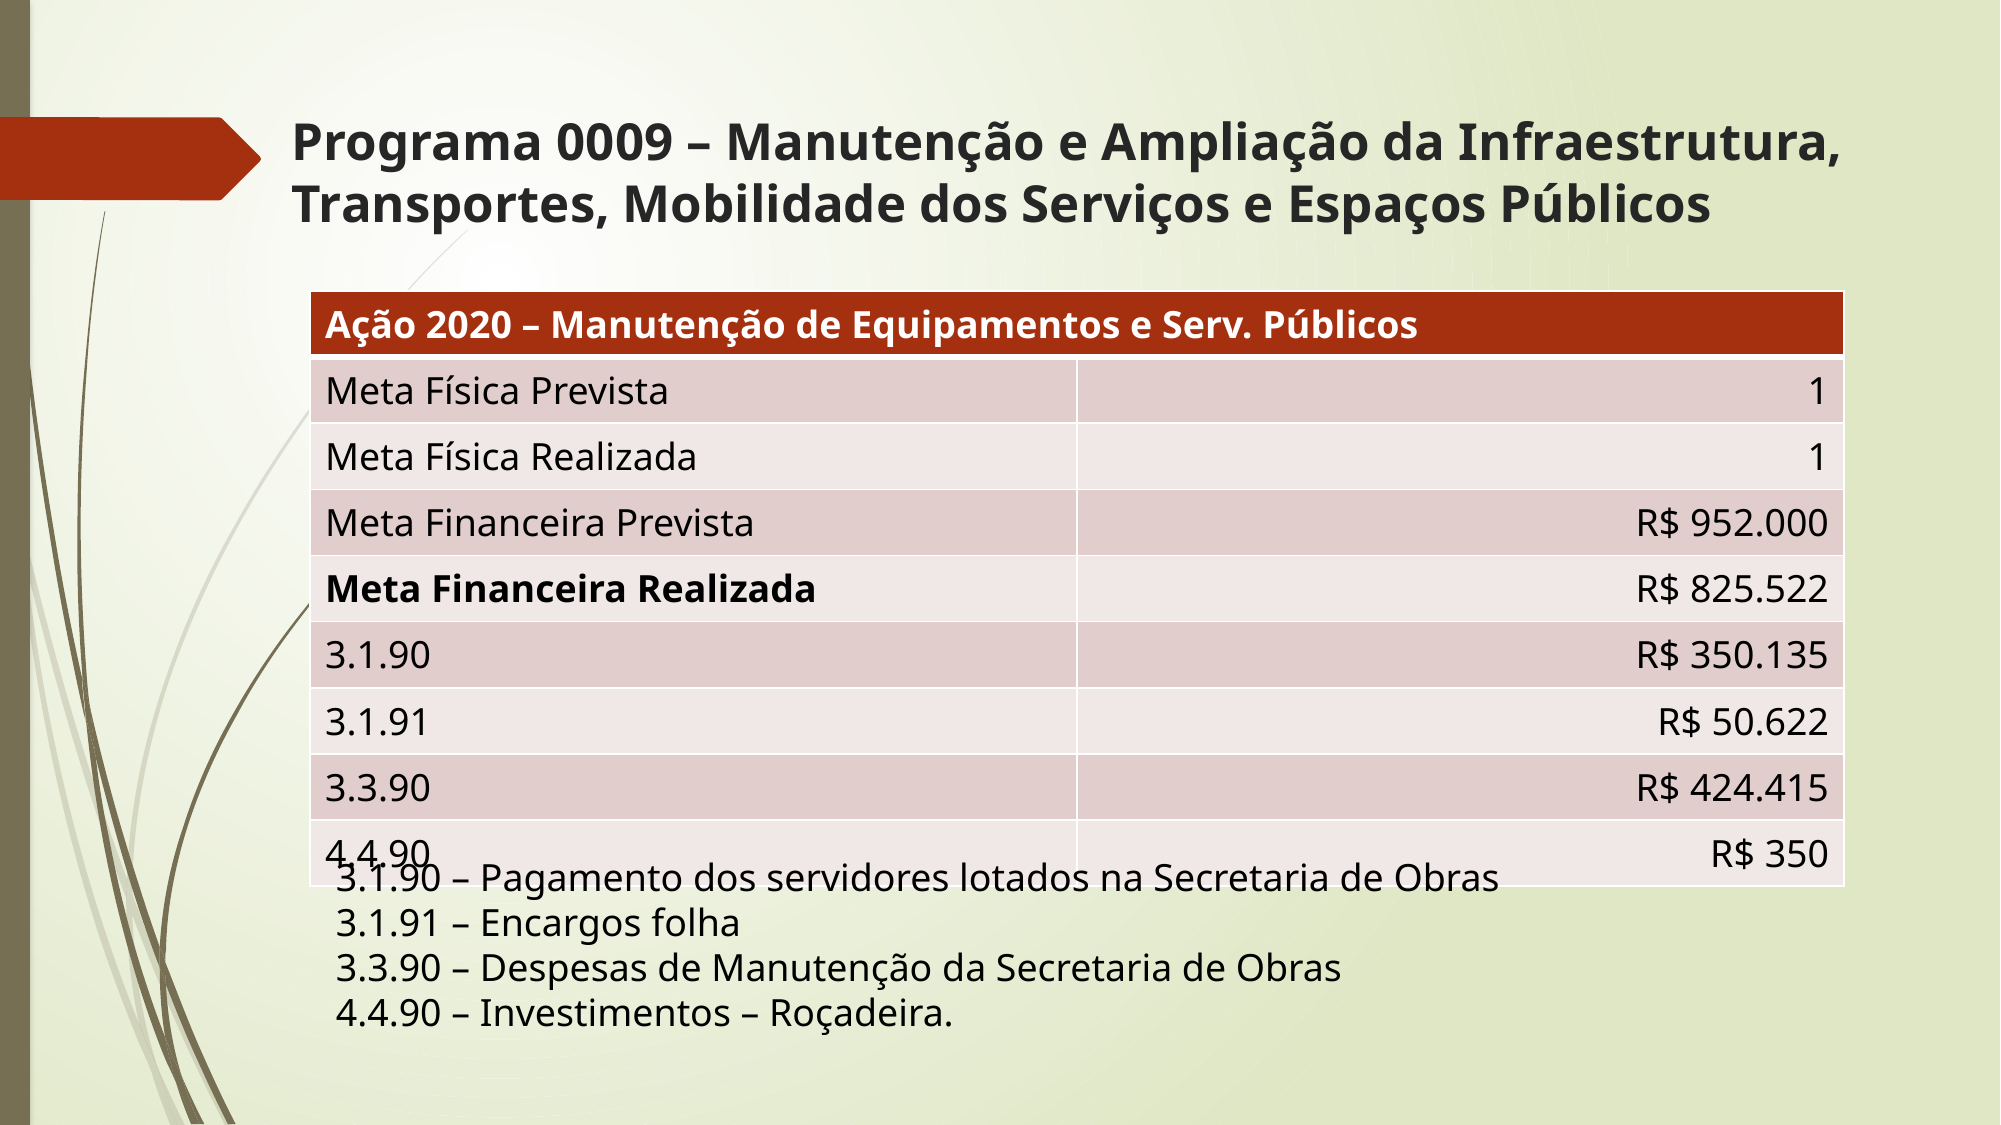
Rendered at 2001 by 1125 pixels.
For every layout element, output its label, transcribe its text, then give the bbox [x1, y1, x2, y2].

table_cell 4.4.90 [311, 821, 1076, 885]
table_cell Meta Física Prevista [311, 360, 1076, 422]
table_cell R$ 50.622 [1078, 689, 1843, 753]
table_cell R$ 350.135 [1078, 622, 1843, 687]
table_cell Meta Financeira Prevista [311, 490, 1076, 555]
title Programa 0009 – Manutenção e Ampliação da Infraestrutura, Transportes, Mobilidade dos Serviços e Espaços Públicos [276, 102, 1888, 249]
text_box 3.1.90 – Pagamento dos servidores lotados na Secretaria de Obras 3.1.91 – Encargos folha 3.3.90 – Despesas de Manutenção da Secretaria de Obras 4.4.90 – Investimentos – Roçadeira. [321, 846, 1845, 1087]
table_cell R$ 825.522 [1078, 556, 1843, 621]
table_cell 3.3.90 [311, 755, 1076, 819]
table_cell Meta Física Realizada [311, 424, 1076, 489]
table_cell 3.1.91 [311, 689, 1076, 753]
table_cell 1 [1078, 424, 1843, 489]
table_cell R$ 952.000 [1078, 490, 1843, 555]
table_cell 3.1.90 [311, 622, 1076, 687]
table_cell 1 [1078, 360, 1843, 422]
table_header Ação 2020 – Manutenção de Equipamentos e Serv. Públicos [311, 292, 1843, 354]
table_cell R$ 424.415 [1078, 755, 1843, 819]
table_cell Meta Financeira Realizada [311, 556, 1076, 621]
table_cell R$ 350 [1078, 821, 1843, 846]
